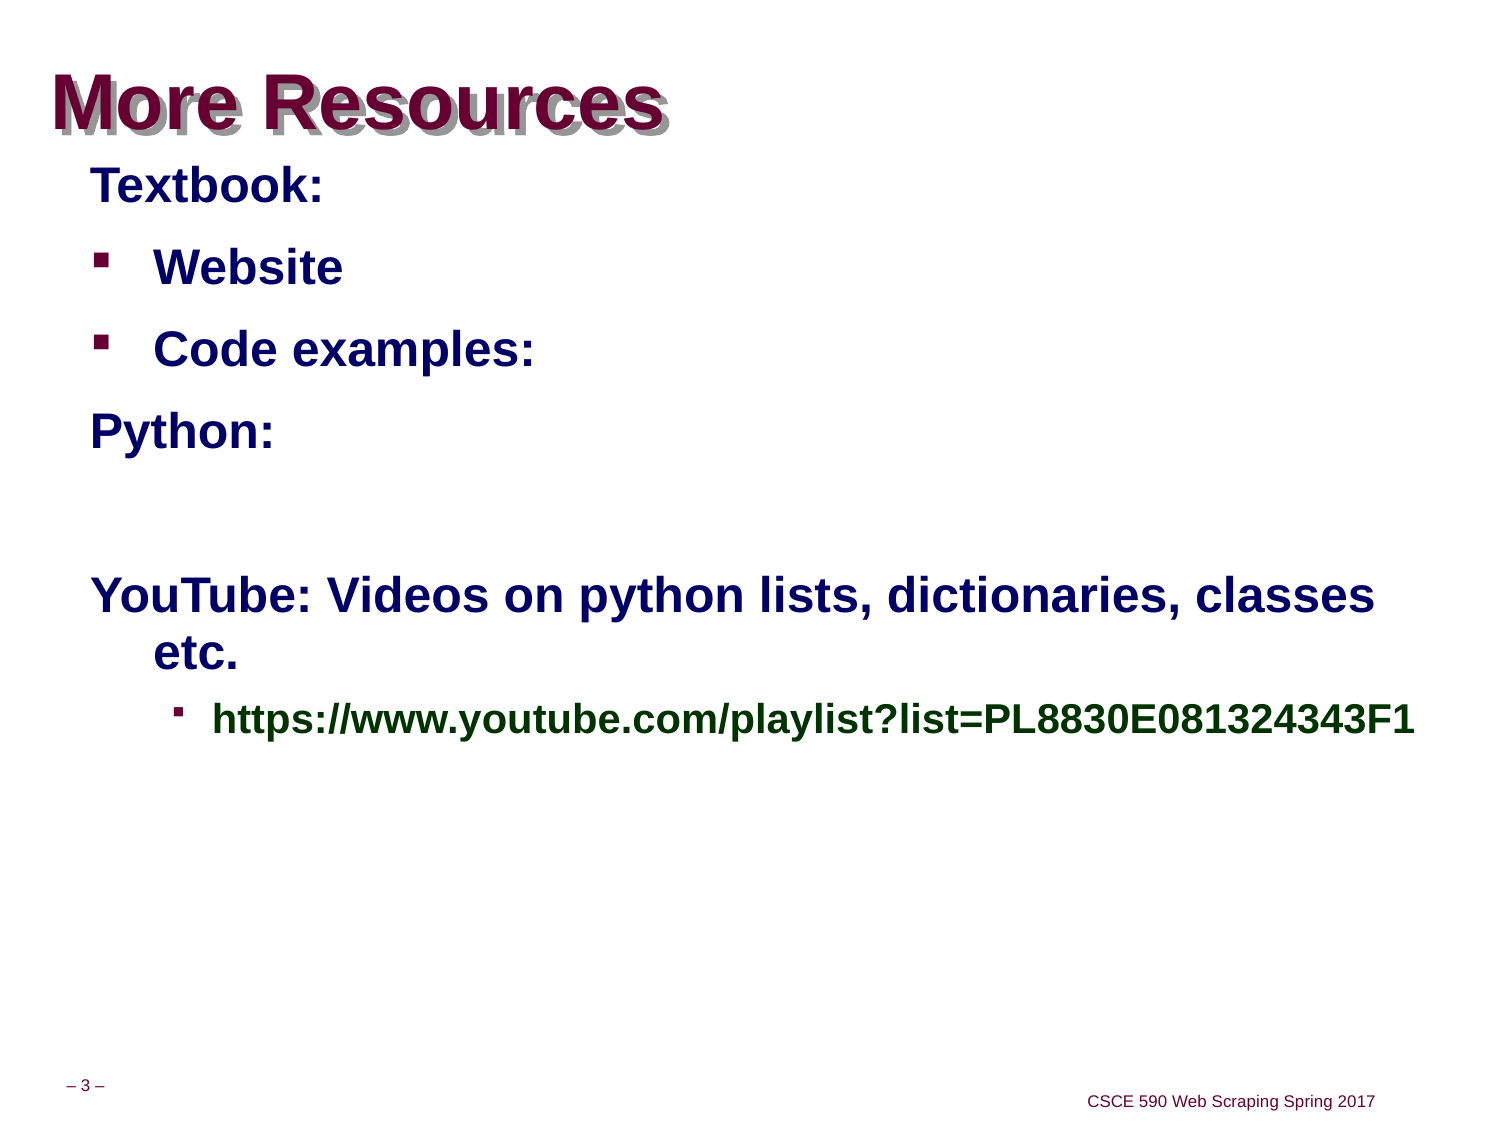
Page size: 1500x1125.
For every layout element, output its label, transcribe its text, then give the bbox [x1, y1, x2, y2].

title More Resources [50, 40, 1497, 169]
list Textbook: Website Code examples: Python: YouTube: Videos on python lists, dictionaries, classes etc. https://www.youtube.com/playlist?list=PL8830E081324343F1 [74, 149, 1476, 1013]
